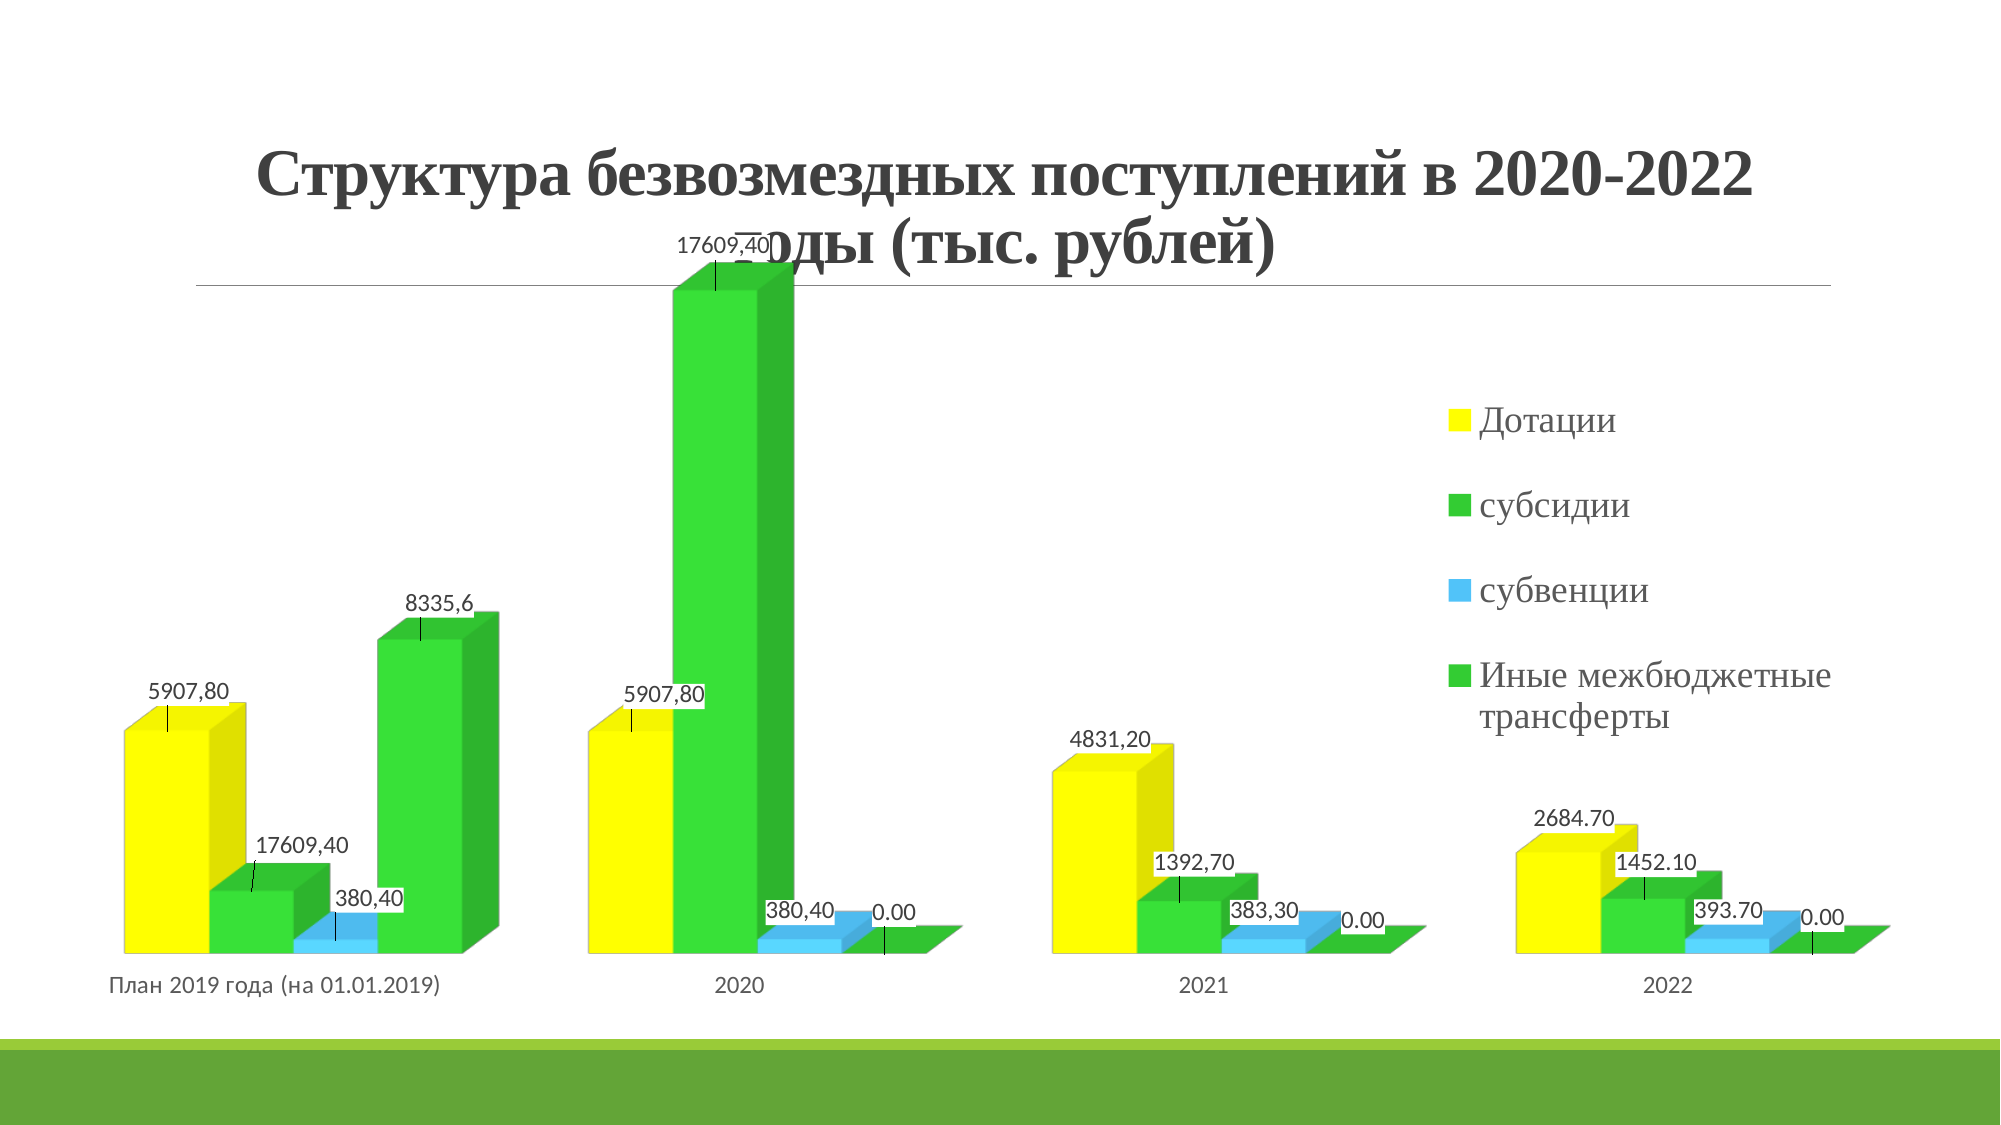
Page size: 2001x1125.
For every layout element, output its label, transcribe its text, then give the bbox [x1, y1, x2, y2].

title Структура безвозмездных поступлений в 2020-2022 годы (тыс. рублей) [180, 47, 1830, 212]
chart [0, 215, 2000, 1125]
